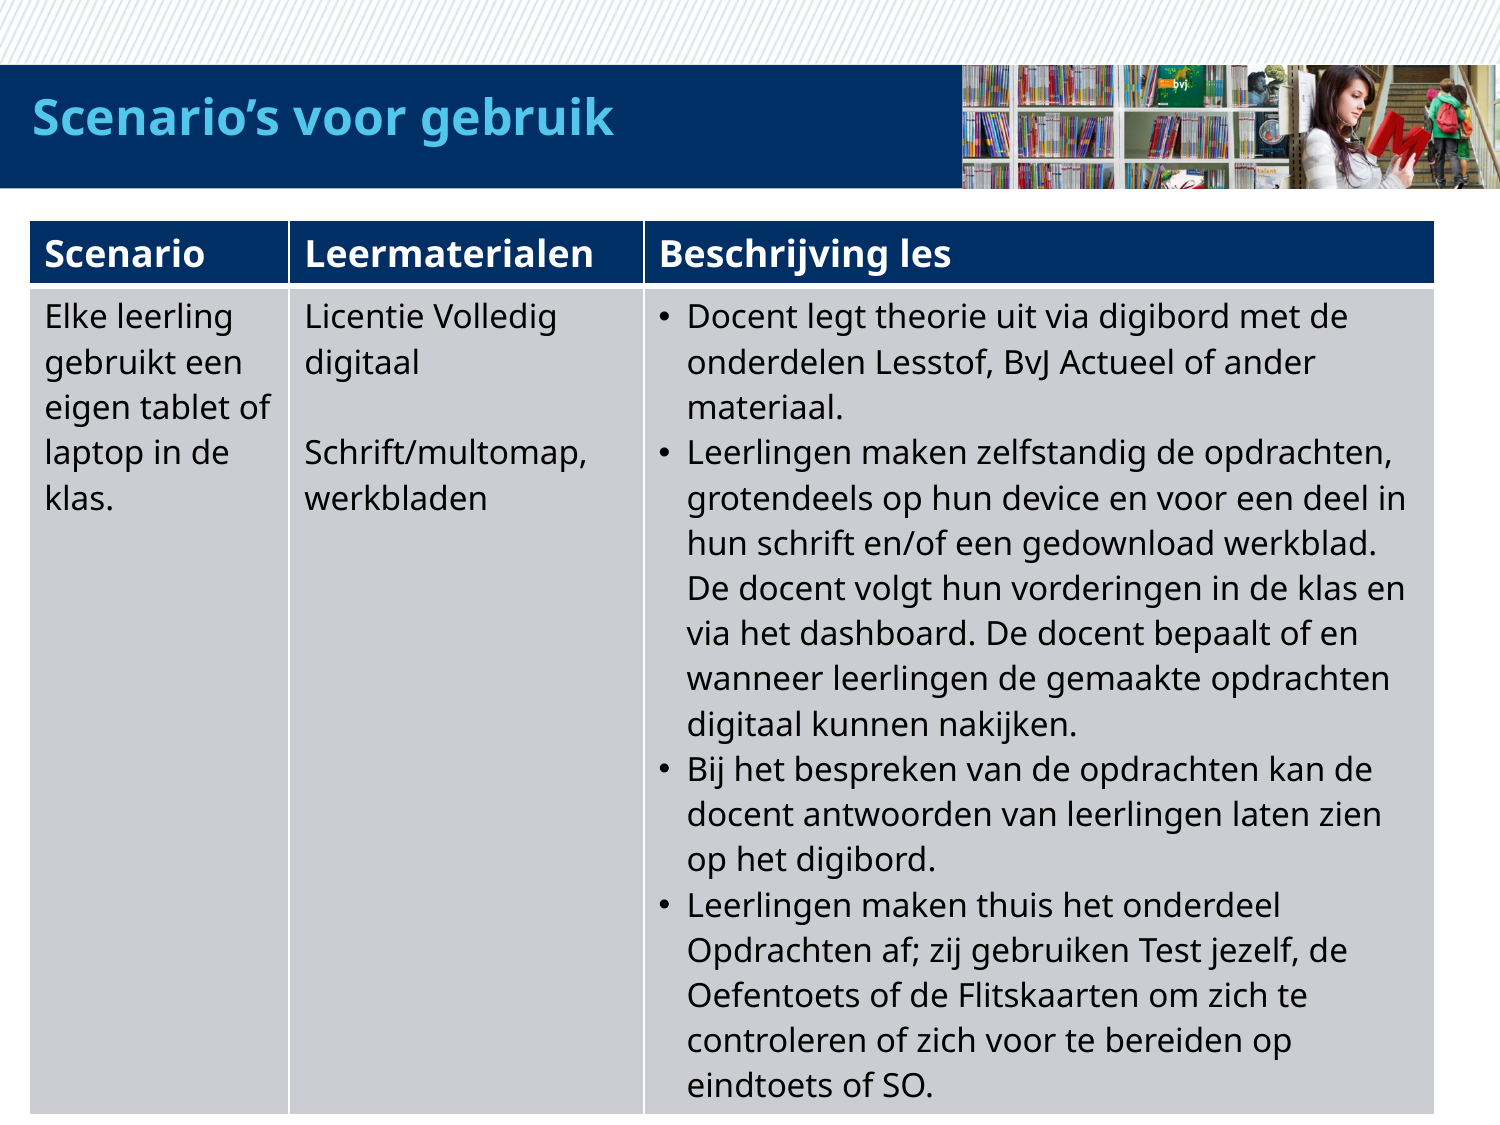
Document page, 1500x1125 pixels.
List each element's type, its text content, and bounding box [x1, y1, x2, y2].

picture [963, 65, 1500, 189]
table_cell Licentie Volledig digitaal Schrift/multomap, werkbladen [290, 289, 643, 1114]
table_header Scenario [30, 221, 288, 283]
picture [0, 0, 1500, 63]
table_cell Elke leerling gebruikt een eigen tablet of laptop in de klas. [30, 289, 288, 1114]
title Scenario’s voor gebruik [17, 78, 916, 185]
table_header Leermaterialen [290, 221, 643, 283]
table_header Beschrijving les [645, 221, 1434, 283]
table_cell Docent legt theorie uit via digibord met de onderdelen Lesstof, BvJ Actueel of ander materiaal. Leerlingen maken zelfstandig de opdrachten, grotendeels op hun device en voor een deel in hun schrift en/of een gedownload werkblad. De docent volgt hun vorderingen in de klas en via het dashboard. De docent bepaalt of en wanneer leerlingen de gemaakte opdrachten digitaal kunnen nakijken. Bij het bespreken van de opdrachten kan de docent antwoorden van leerlingen laten zien op het digibord. Leerlingen maken thuis het onderdeel Opdrachten af; zij gebruiken Test jezelf, de Oefentoets of de Flitskaarten om zich te controleren of zich voor te bereiden op eindtoets of SO. [645, 289, 1434, 1114]
